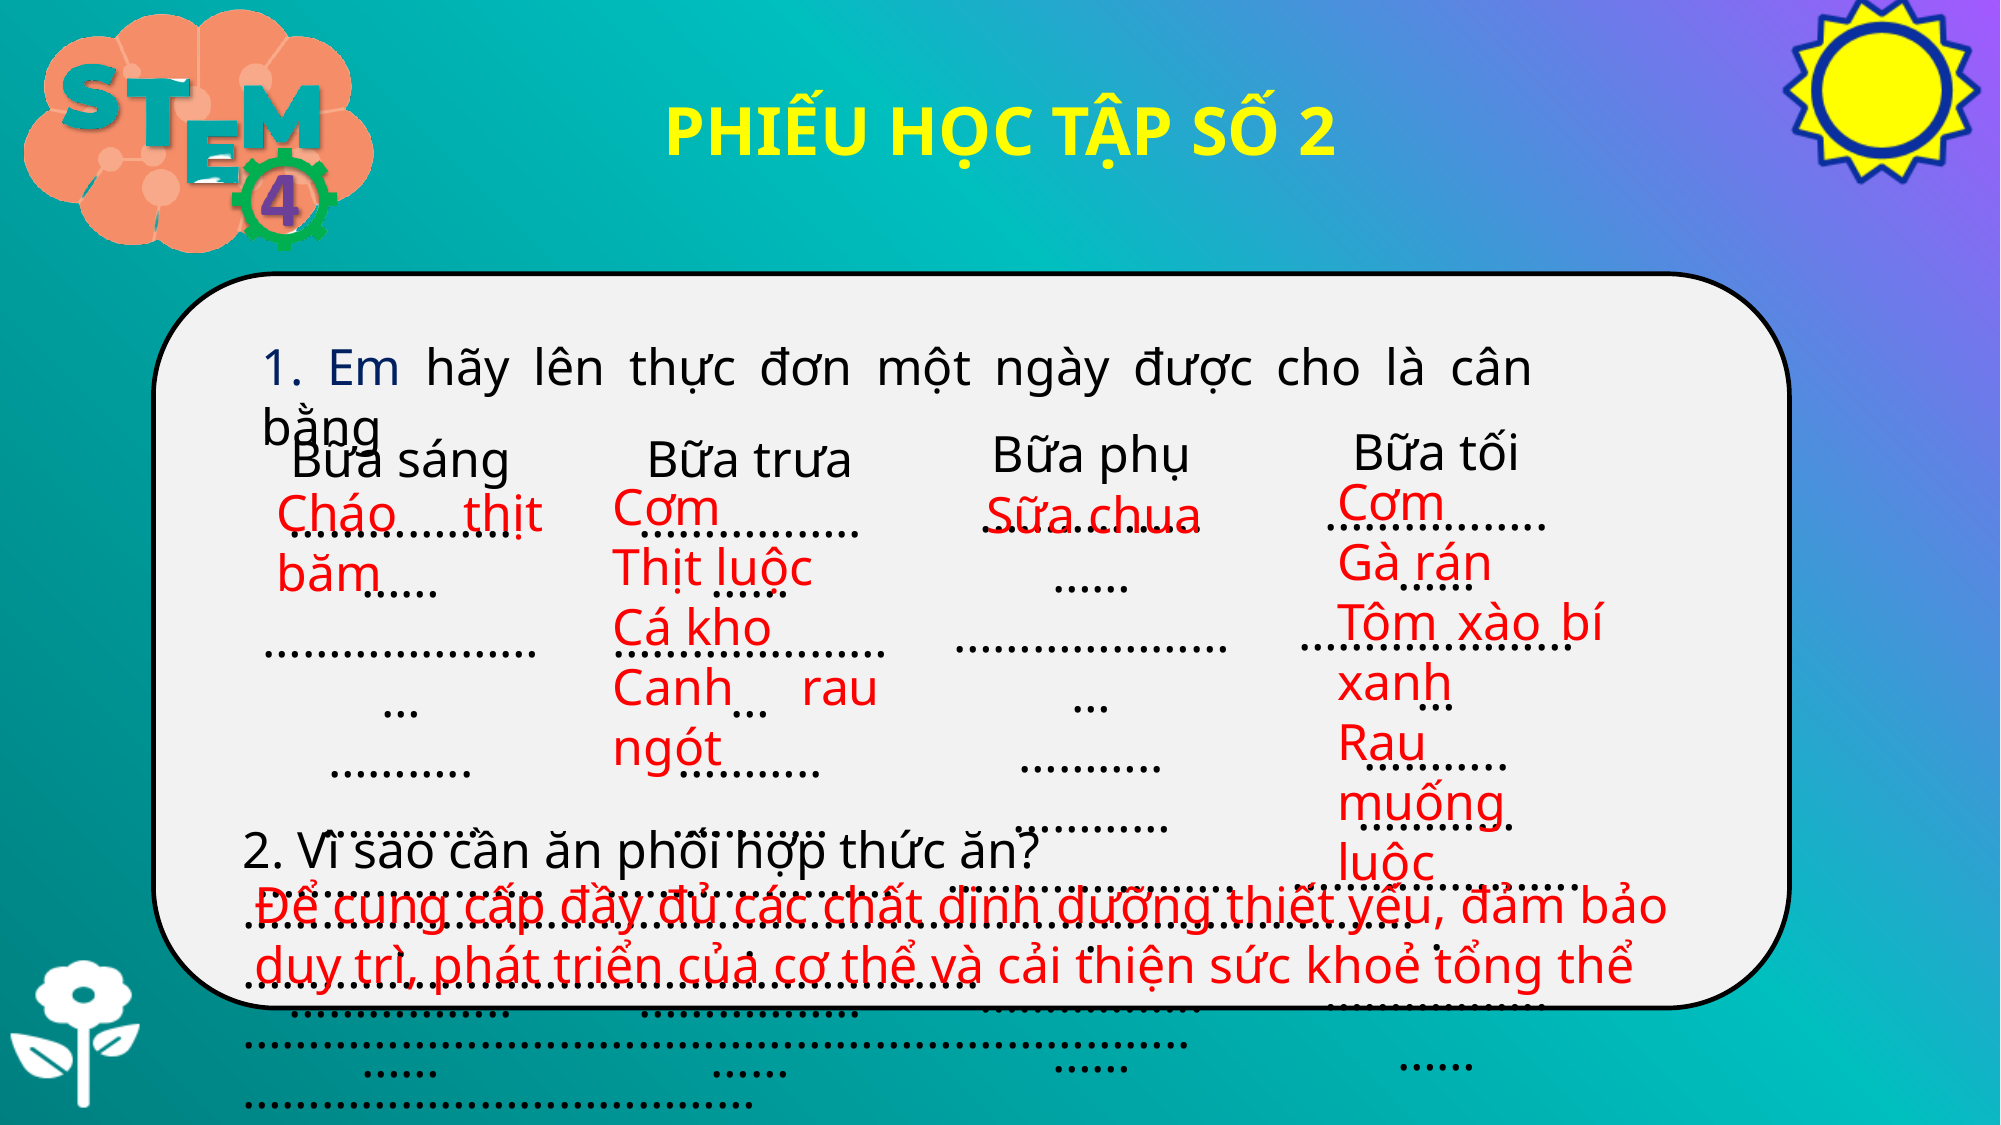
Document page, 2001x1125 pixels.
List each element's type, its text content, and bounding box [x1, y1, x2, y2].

text_box Cơm Gà rán Tôm xào bí xanh Rau muống luộc [1322, 463, 1620, 865]
text_box Bữa sáng ……………..…… …………………… ………..………… ………………….. ……………..…… [239, 420, 562, 865]
text_box Bữa phụ ……………..…… …………………… ………..………… ………………….. ……………..…… [930, 415, 1253, 865]
text_box Để cung cấp đầy đủ các chất dinh dưỡng thiết yếu, đảm bảo duy trì, phát triển của cơ thể và cải thiện sức khoẻ tổng thể [239, 865, 1685, 1001]
text_box Bữa tối ……………..…… …………………… ………..………… ………………….. ……………..…… [1275, 1001, 1598, 1088]
text_box PHIẾU HỌC TẬP SỐ 2 [617, 81, 1384, 177]
text_box 2. Vì sao cần ăn phối hợp thức ăn? ……………..……………………………………………….……………..………………………………………………..……………………………………………….……………..………………………………… [227, 811, 1716, 1125]
text_box Bữa tối ……………..…… …………………… ………..………… ………………….. ……………..…… [1275, 412, 1598, 865]
text_box Cháo thịt băm [261, 474, 559, 610]
text_box Bữa sáng ……………..…… …………………… ………..………… ………………….. ……………..…… [239, 1001, 562, 1096]
text_box Bữa trưa ……………..…… …………………… ………..………… ………………….. ……………..…… [585, 1001, 915, 1096]
text_box Sữa chua [971, 475, 1269, 551]
picture [0, 0, 2001, 1125]
text_box Bữa trưa ……………..…… …………………… ………..………… ………………….. ……………..…… [585, 420, 915, 865]
text_box Cơm Thịt luộc Cá kho Canh rau ngót [597, 468, 895, 783]
text_box 1. Em hãy lên thực đơn một ngày được cho là cân bằng [246, 327, 1549, 463]
text_box [152, 272, 1791, 1000]
text_box Bữa phụ ……………..…… …………………… ………..………… ………………….. ……………..…… [930, 1001, 1253, 1090]
